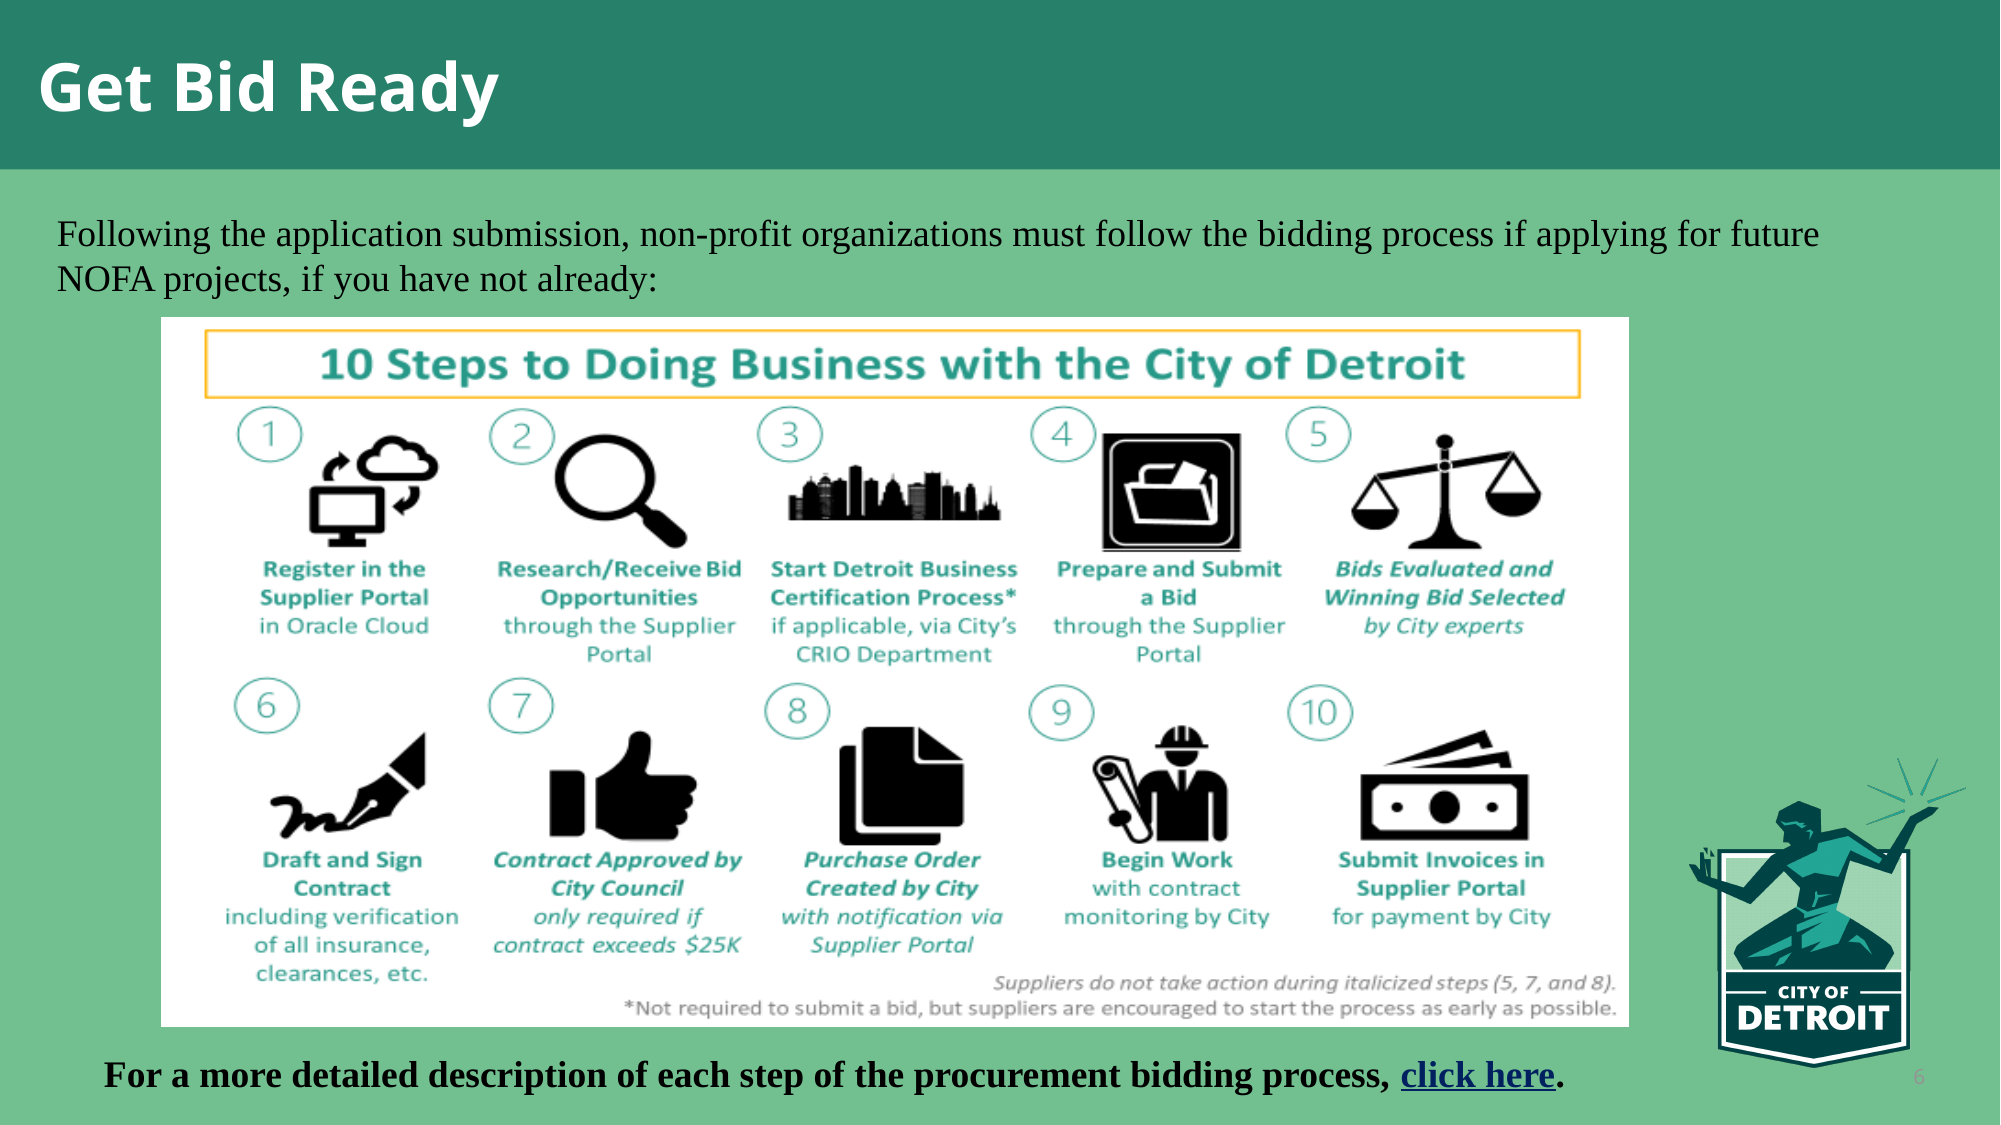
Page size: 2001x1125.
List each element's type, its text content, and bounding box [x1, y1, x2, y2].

text_box For a more detailed description of each step of the procurement bidding process, click here. [89, 1042, 1612, 1103]
text_box [42, 307, 1692, 1061]
text_box Following the application submission, non-profit organizations must follow the bidding process if applying for future NOFA projects, if you have not already: [42, 201, 1890, 307]
picture [161, 317, 2000, 1125]
subtitle Get Bid Ready [0, 0, 2000, 170]
